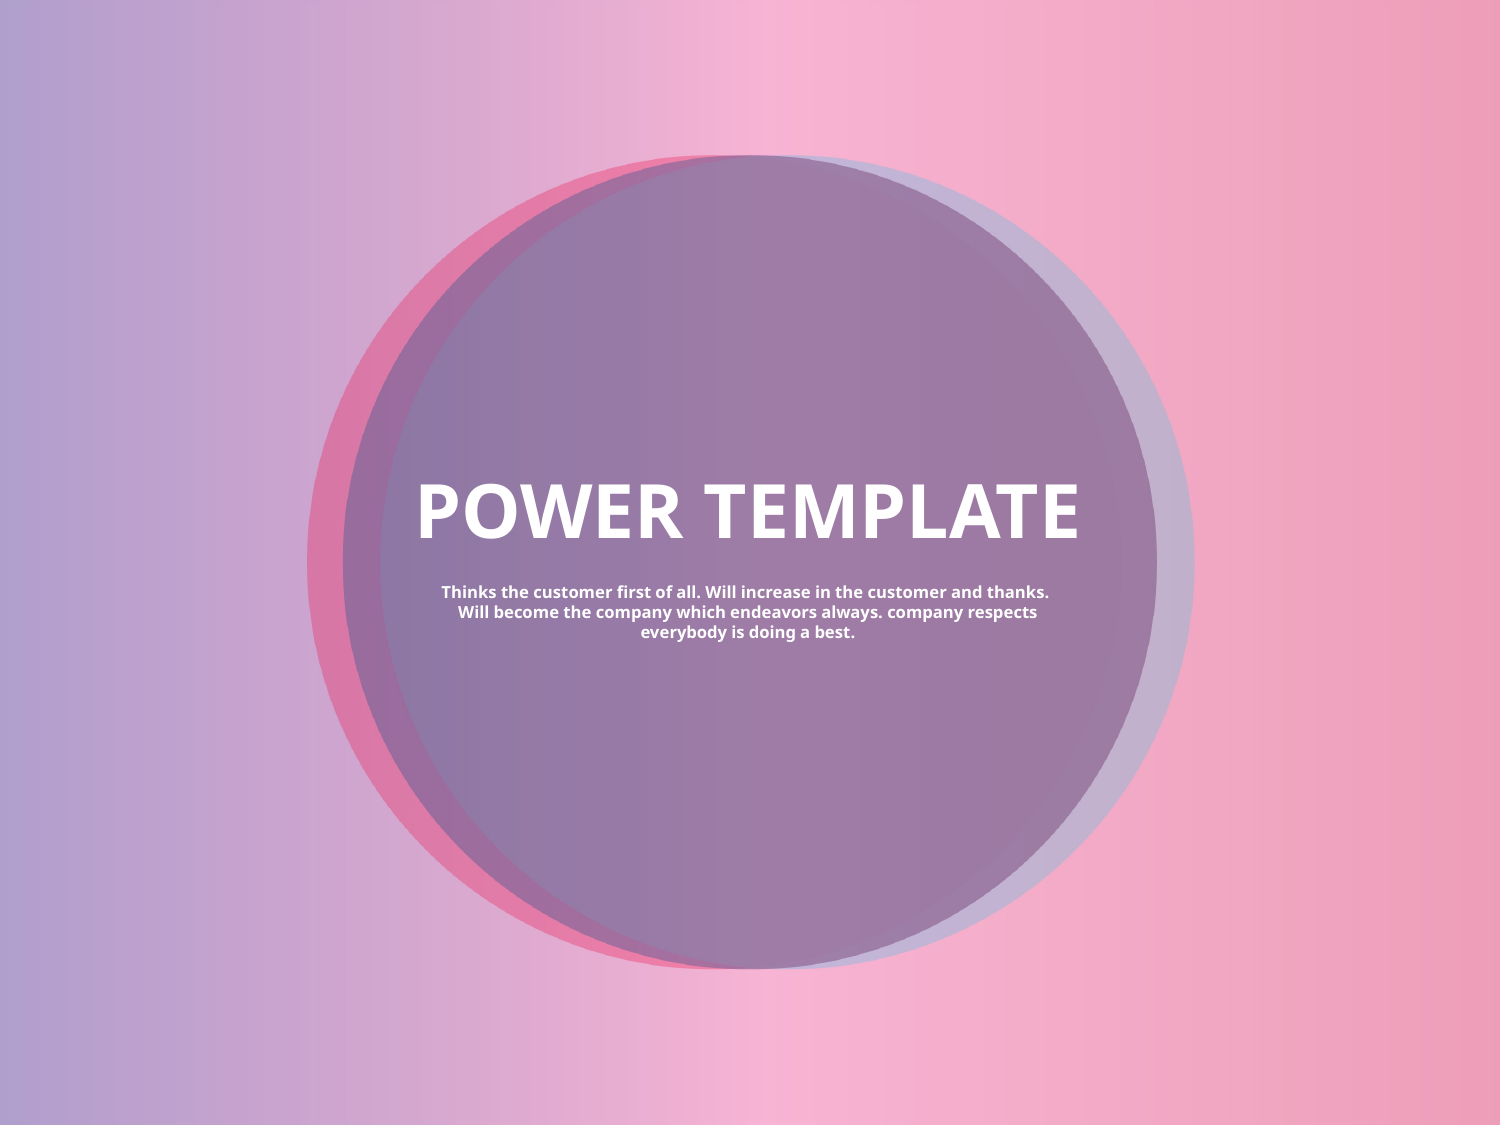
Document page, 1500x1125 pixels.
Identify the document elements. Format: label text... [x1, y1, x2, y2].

text_box POWER TEMPLATE [399, 456, 1097, 561]
picture [0, 0, 1500, 1125]
text_box Thinks the customer first of all. Will increase in the customer and thanks. Will become the company which endeavors always. company respects everybody is doing a best. [426, 574, 1070, 649]
